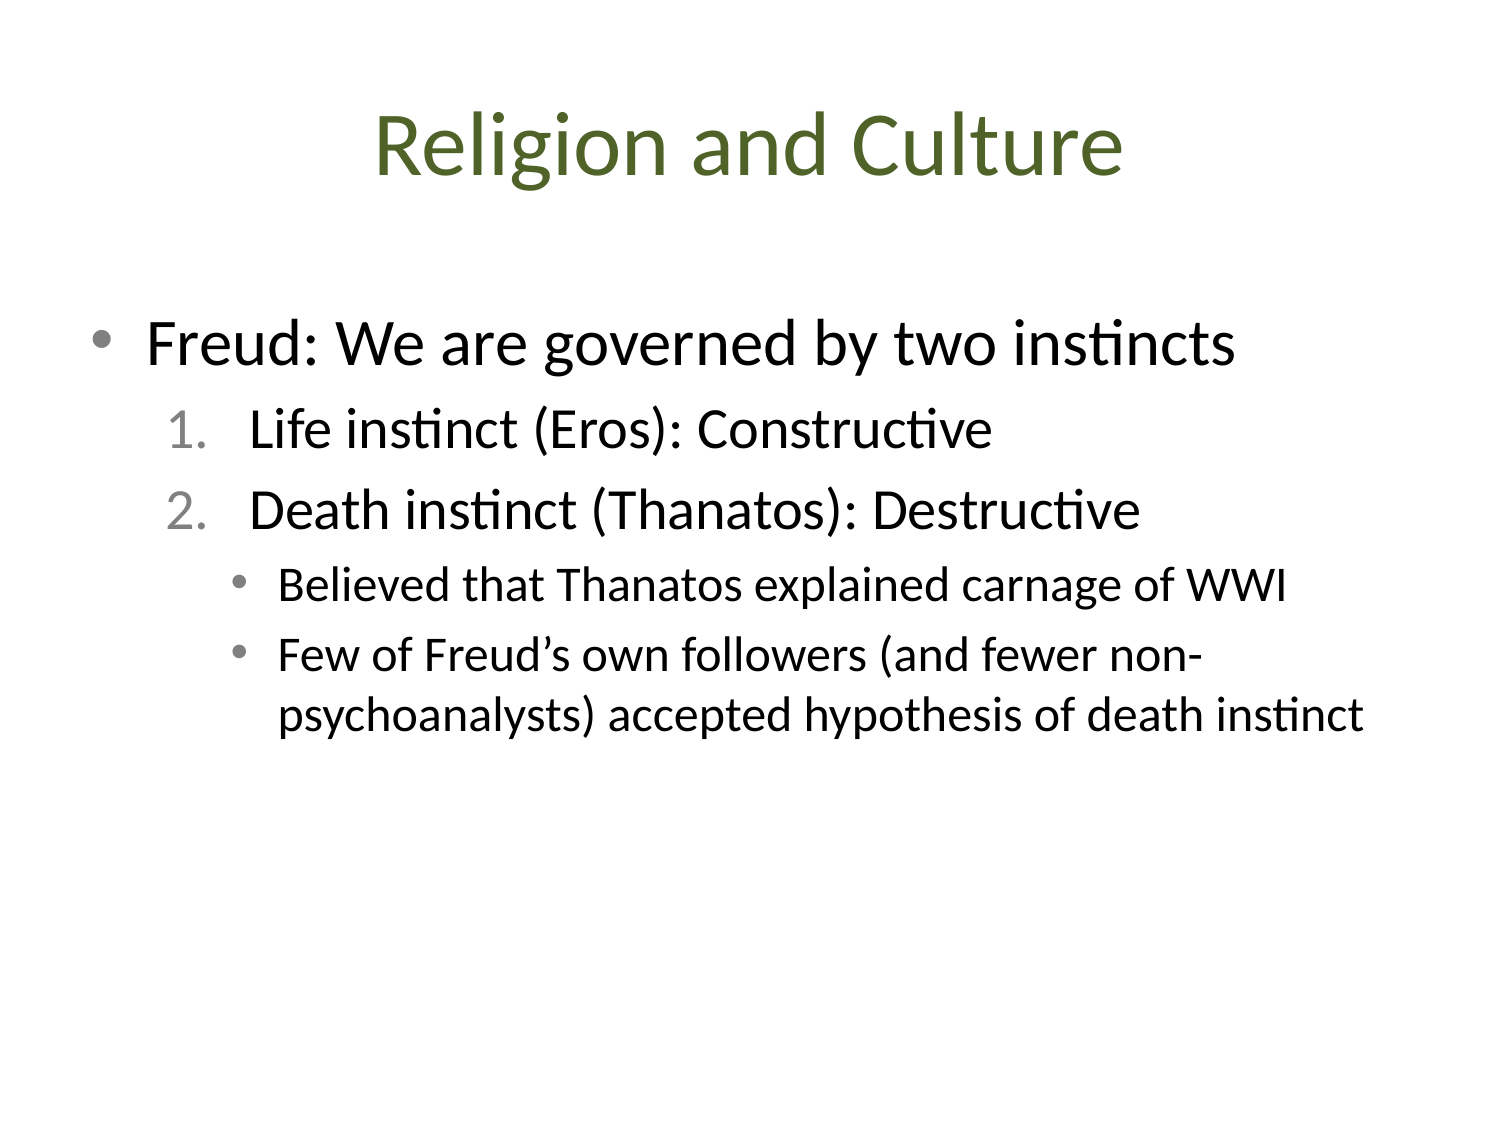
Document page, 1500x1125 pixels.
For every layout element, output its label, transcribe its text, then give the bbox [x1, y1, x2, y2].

title Religion and Culture [75, 45, 1425, 233]
text_box Freud: We are governed by two instincts Life instinct (Eros): Constructive Death instinct (Thanatos): Destructive Believed that Thanatos explained carnage of WWI Few of Freud’s own followers (and fewer non-psychoanalysts) accepted hypothesis of death instinct [74, 290, 1425, 1034]
